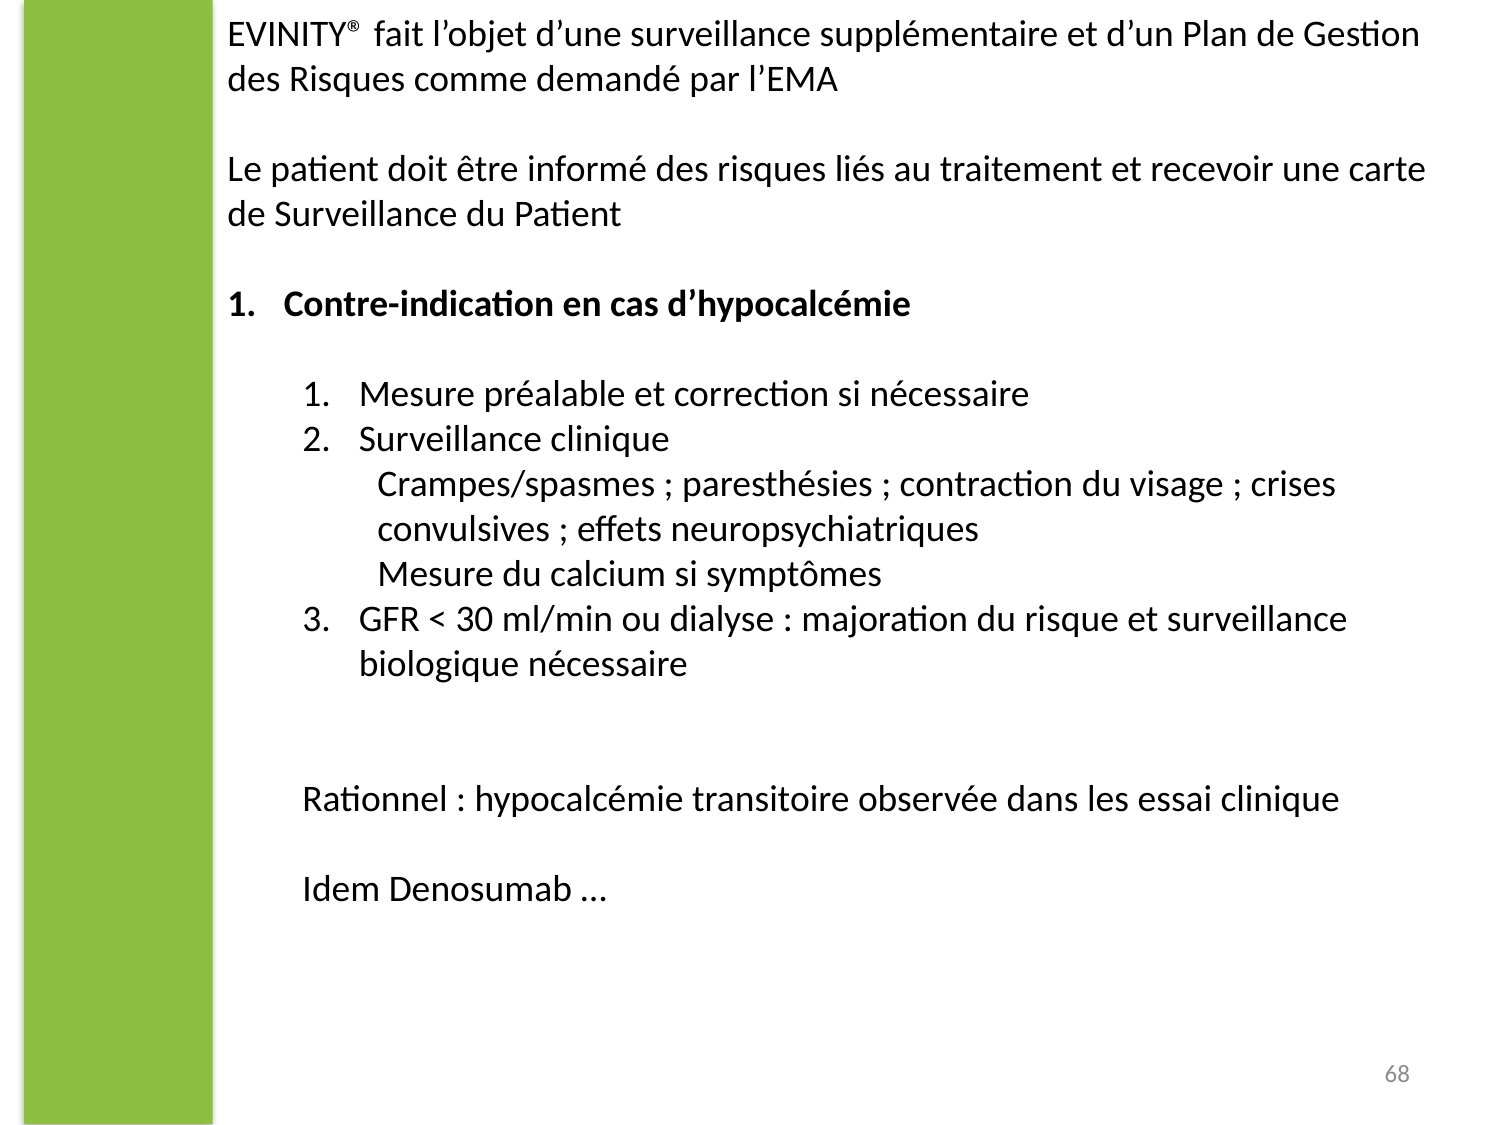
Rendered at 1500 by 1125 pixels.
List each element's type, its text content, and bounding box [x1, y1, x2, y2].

slide_number 68 [1074, 1042, 1425, 1103]
text_box EVINITY® fait l’objet d’une surveillance supplémentaire et d’un Plan de Gestion des Risques comme demandé par l’EMA Le patient doit être informé des risques liés au traitement et recevoir une carte de Surveillance du Patient Contre-indication en cas d’hypocalcémie Mesure préalable et correction si nécessaire Surveillance clinique Crampes/spasmes ; paresthésies ; contraction du visage ; crises convulsives ; effets neuropsychiatriques Mesure du calcium si symptômes GFR < 30 ml/min ou dialyse : majoration du risque et surveillance biologique nécessaire Rationnel : hypocalcémie transitoire observée dans les essai clinique Idem Denosumab … [212, 1, 1476, 917]
text_box [24, 0, 213, 1125]
